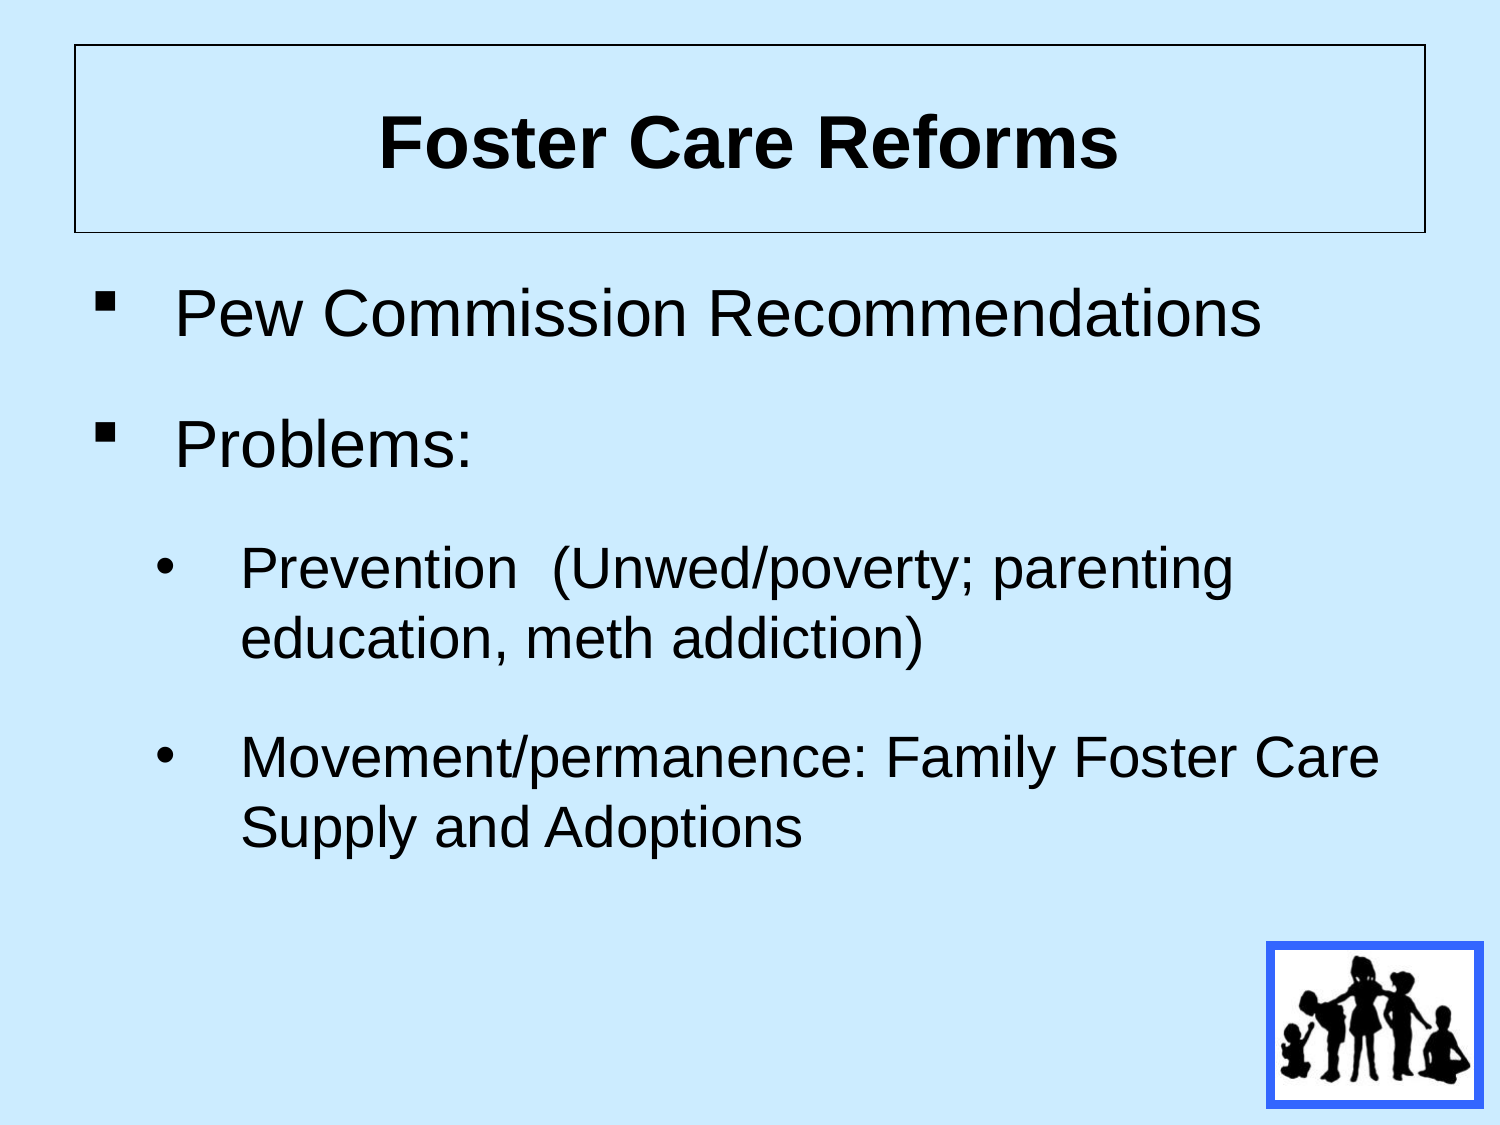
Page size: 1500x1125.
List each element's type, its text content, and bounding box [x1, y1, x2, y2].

title Foster Care Reforms [74, 44, 1426, 233]
picture [1275, 950, 1474, 1100]
list Pew Commission Recommendations Problems: Prevention (Unwed/poverty; parenting education, meth addiction) Movement/permanence: Family Foster Care Supply and Adoptions [74, 262, 1426, 1006]
